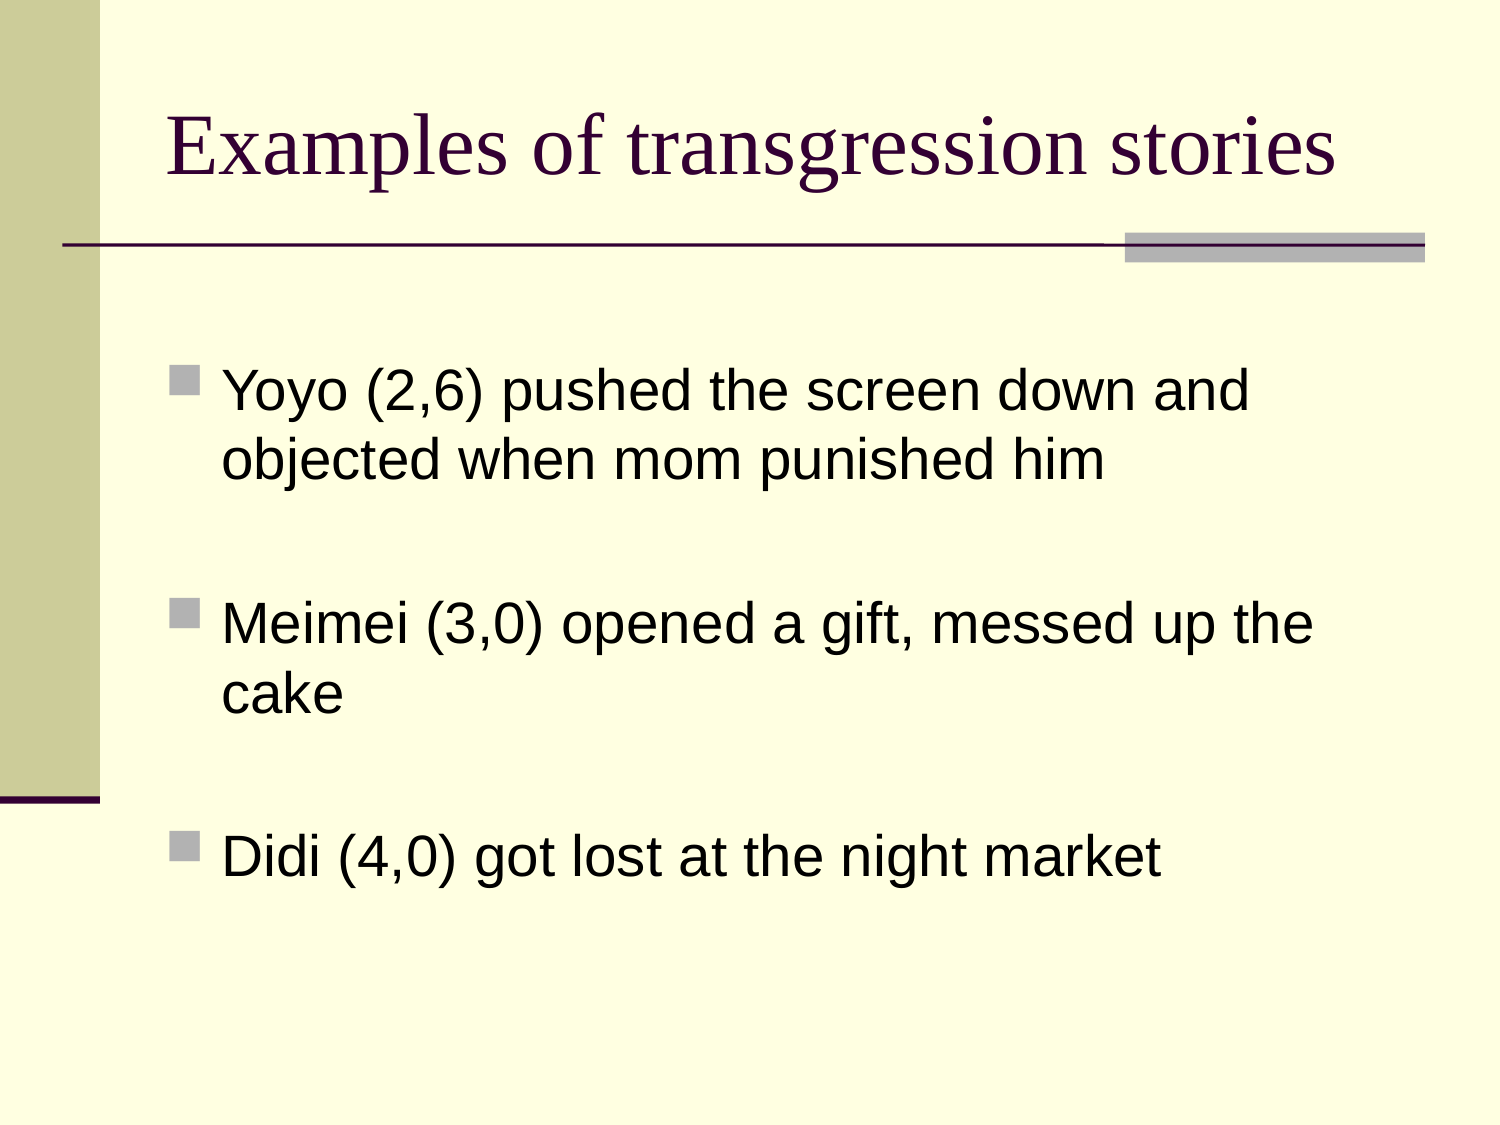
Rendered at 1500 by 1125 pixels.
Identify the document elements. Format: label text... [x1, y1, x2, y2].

title Examples of transgression stories [149, 45, 1426, 234]
list Yoyo (2,6) pushed the screen down and objected when mom punished him Meimei (3,0) opened a gift, messed up the cake Didi (4,0) got lost at the night market [149, 262, 1426, 1006]
